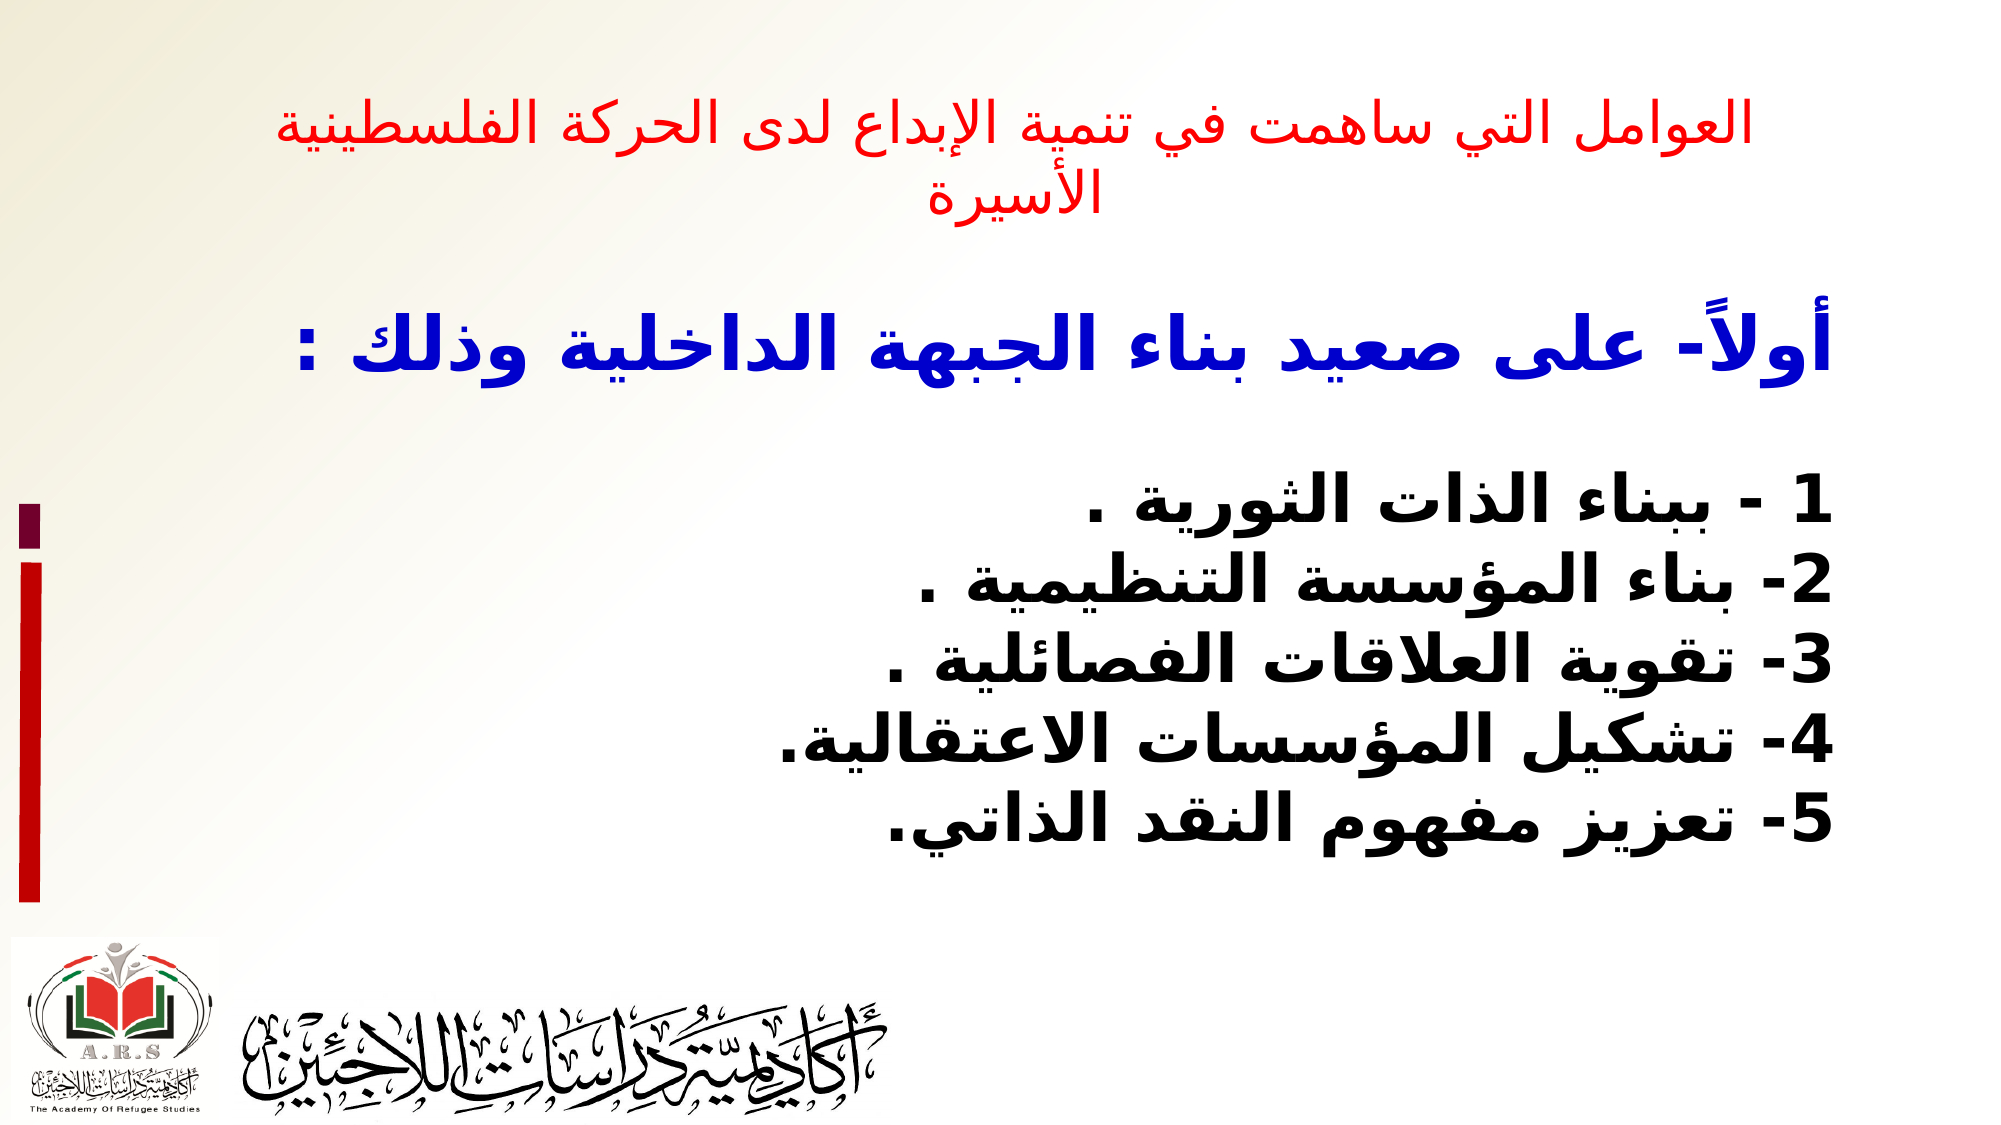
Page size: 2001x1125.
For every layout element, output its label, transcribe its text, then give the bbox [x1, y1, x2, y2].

text_box العوامل التي ساهمت في تنمية الإبداع لدى الحركة الفلسطينية الأسيرة أولاً- على صعيد بناء الجبهة الداخلية وذلك : 1 - ببناء الذات الثورية . 2- بناء المؤسسة التنظيمية . 3- تقوية العلاقات الفصائلية . 4- تشكيل المؤسسات الاعتقالية. 5- تعزيز مفهوم النقد الذاتي. [180, 78, 1851, 863]
picture [11, 937, 219, 1120]
picture [234, 984, 891, 1125]
